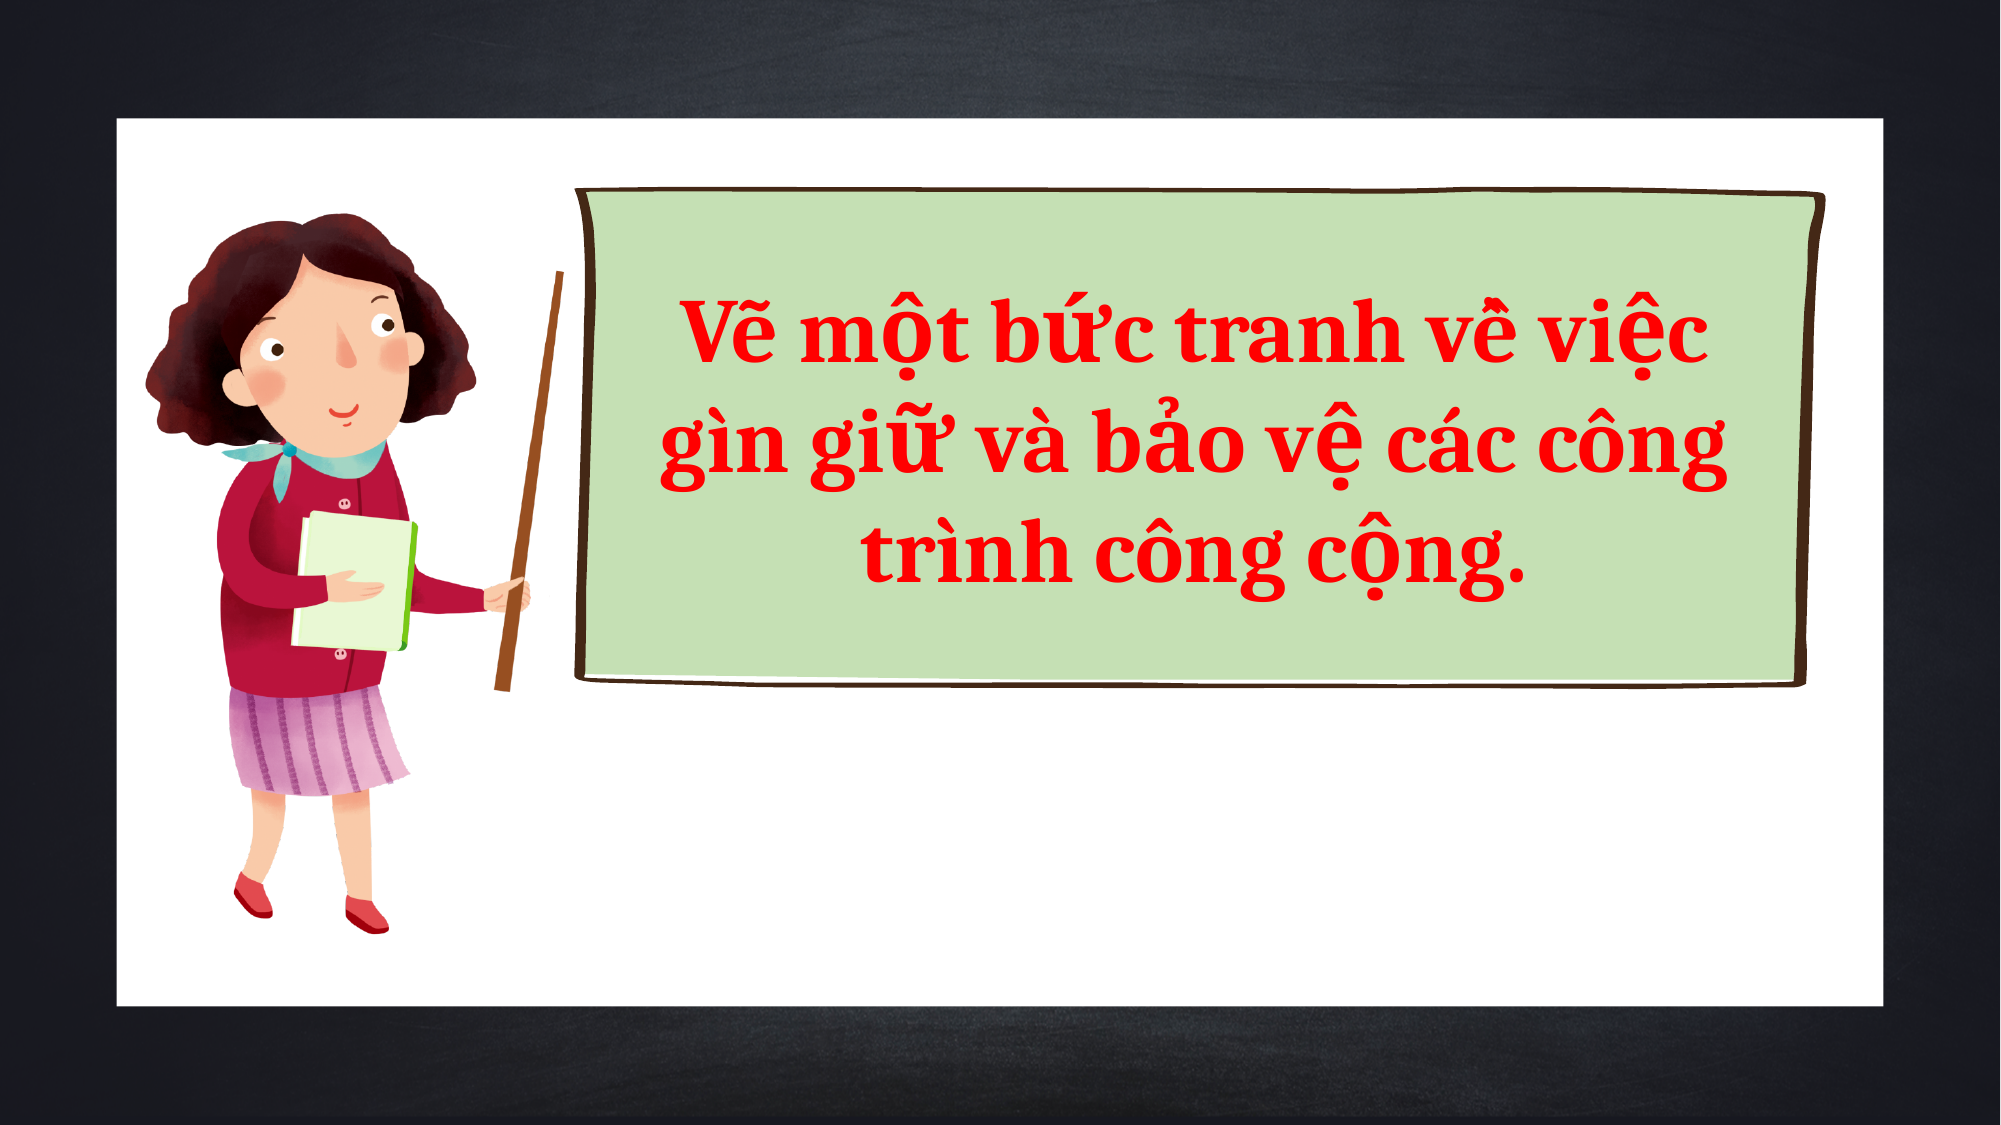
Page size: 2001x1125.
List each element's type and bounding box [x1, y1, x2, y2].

text_box [573, 186, 1827, 690]
picture [0, 0, 2001, 1125]
